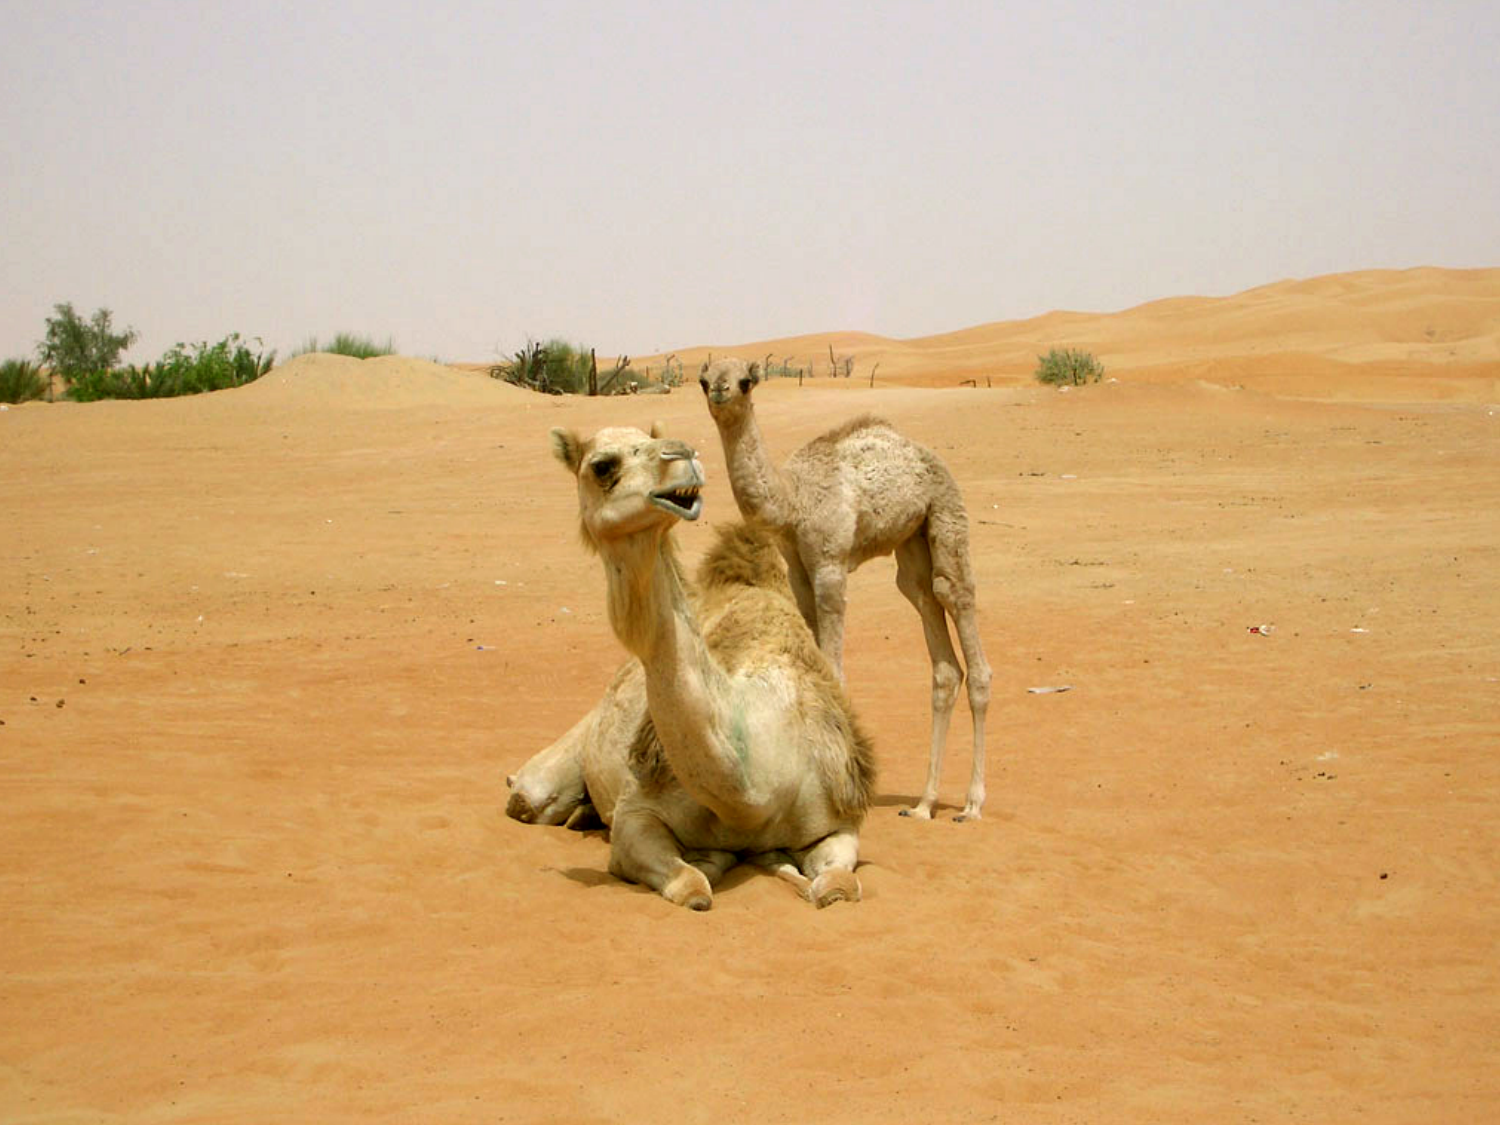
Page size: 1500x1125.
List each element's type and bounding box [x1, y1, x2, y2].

list [0, 0, 1500, 1125]
